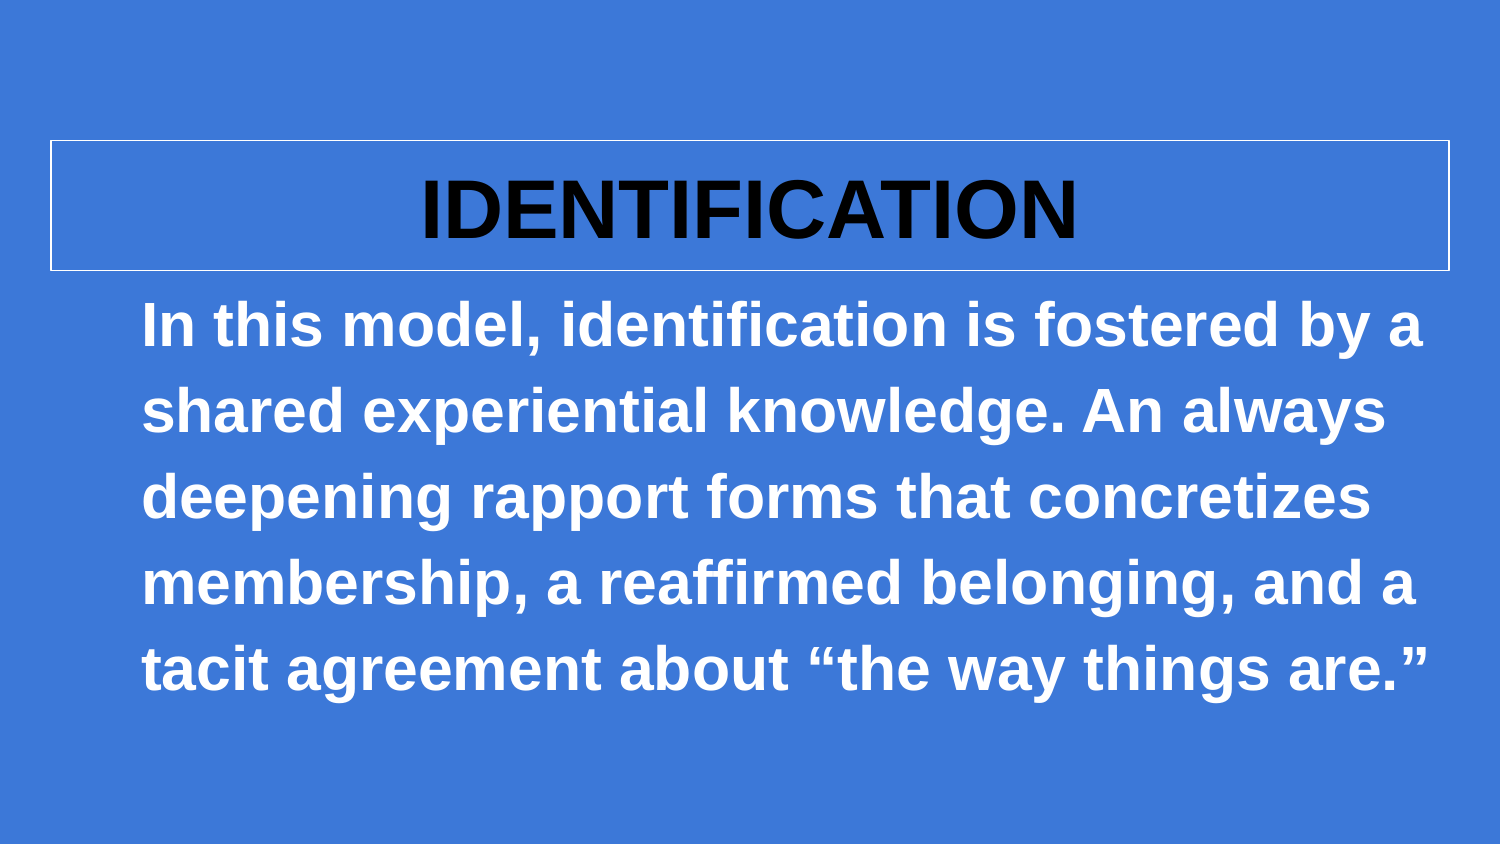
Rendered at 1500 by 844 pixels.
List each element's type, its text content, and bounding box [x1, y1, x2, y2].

subtitle IDENTIFICATION In this model, identification is fostered by a shared experiential knowledge. An always deepening rapport forms that concretizes membership, a reaffirmed belonging, and a tacit agreement about “the way things are.” [51, 140, 1449, 271]
